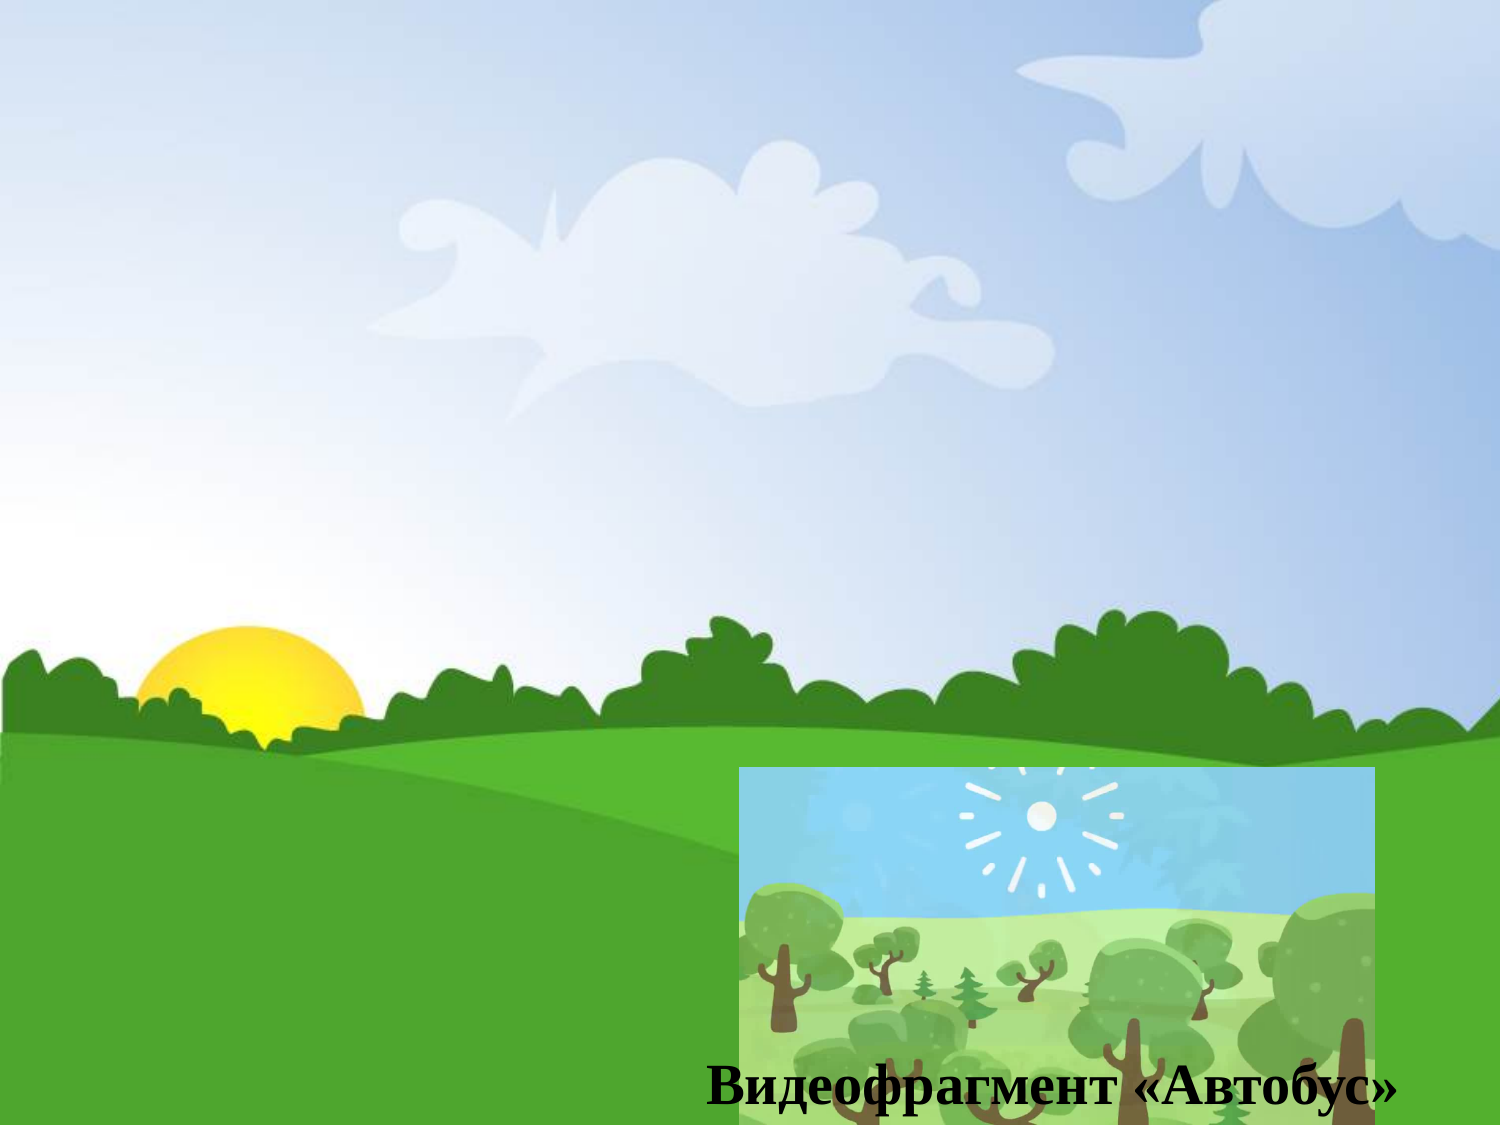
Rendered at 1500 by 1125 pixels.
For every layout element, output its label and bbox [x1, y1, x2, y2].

text_box [737, 766, 1376, 1125]
list [0, 0, 1500, 1125]
